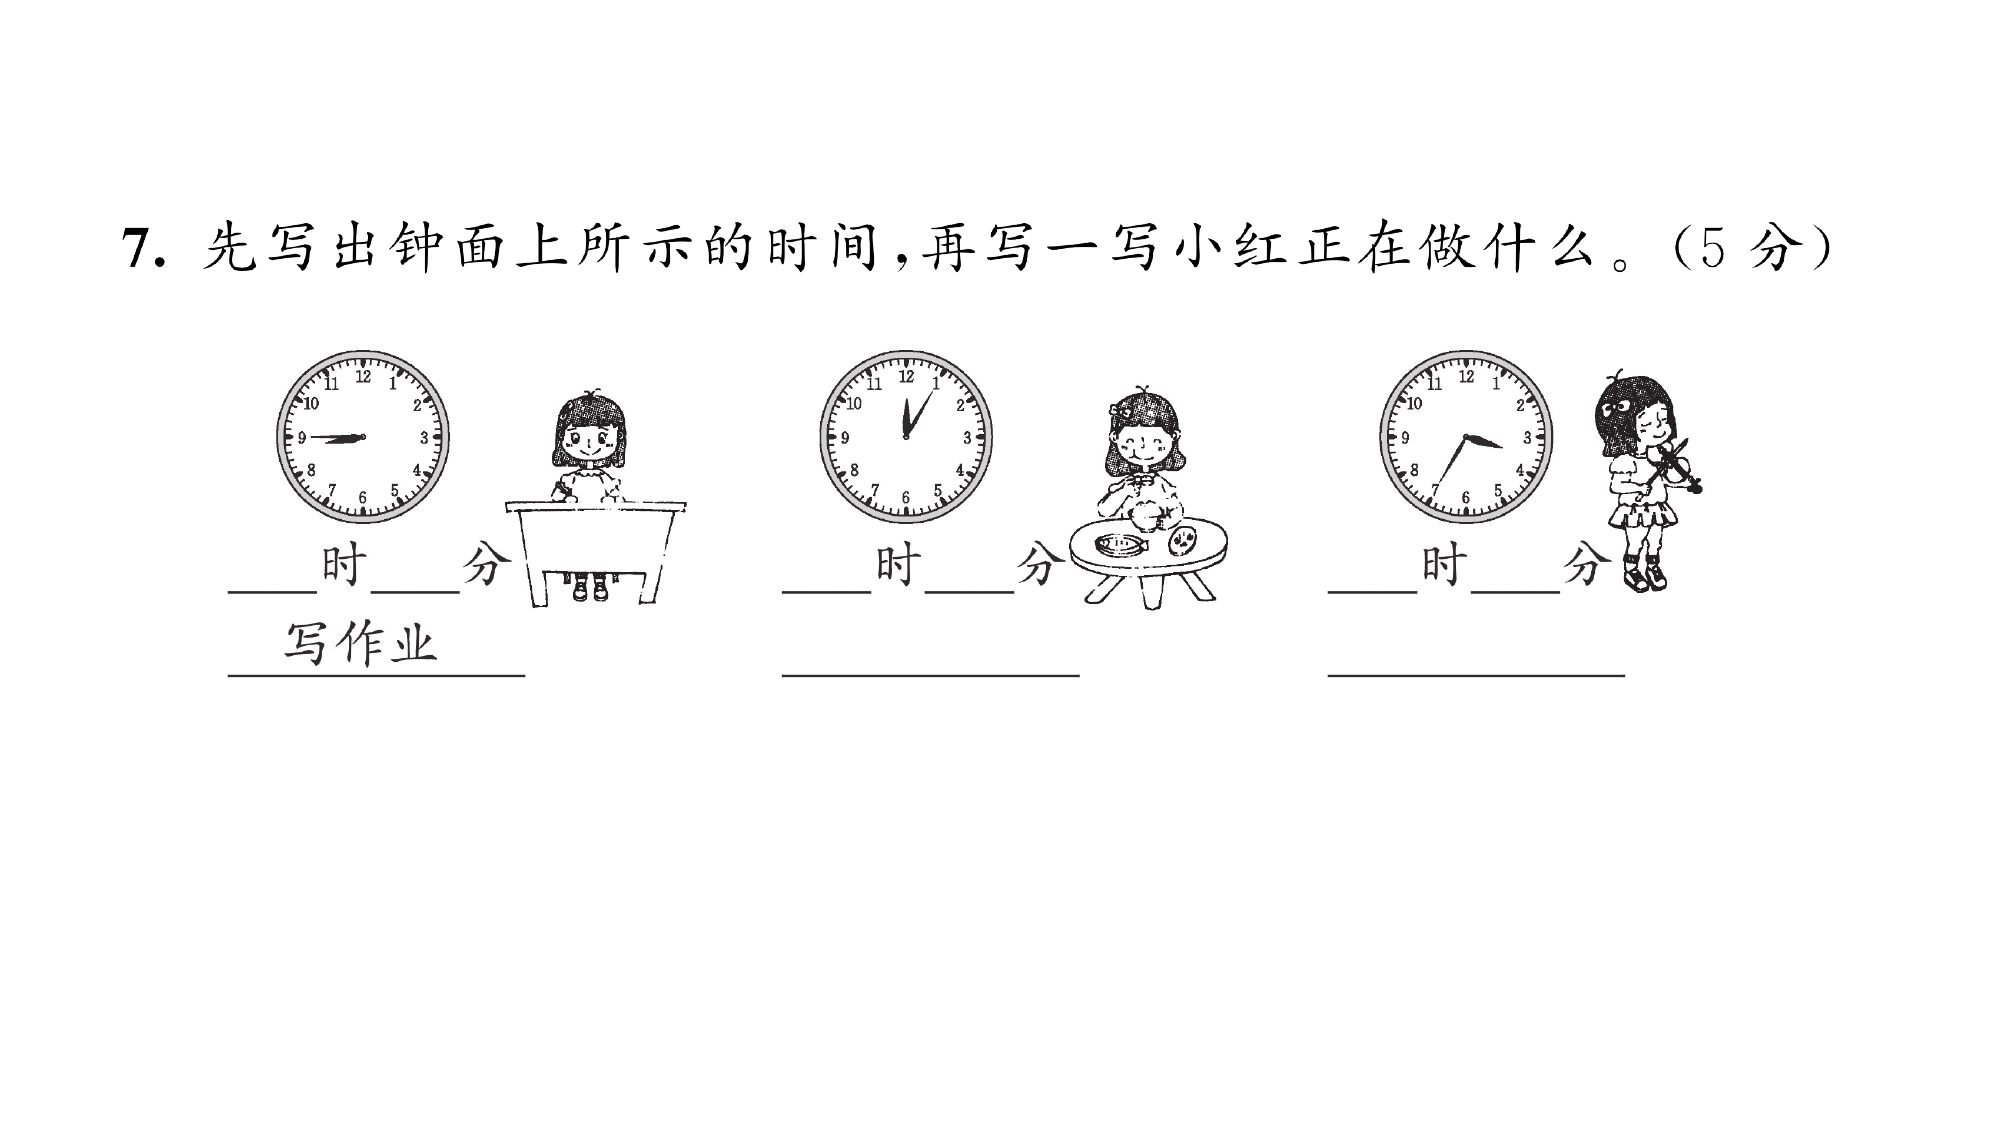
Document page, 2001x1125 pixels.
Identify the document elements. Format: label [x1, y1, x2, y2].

picture [118, 177, 2000, 706]
